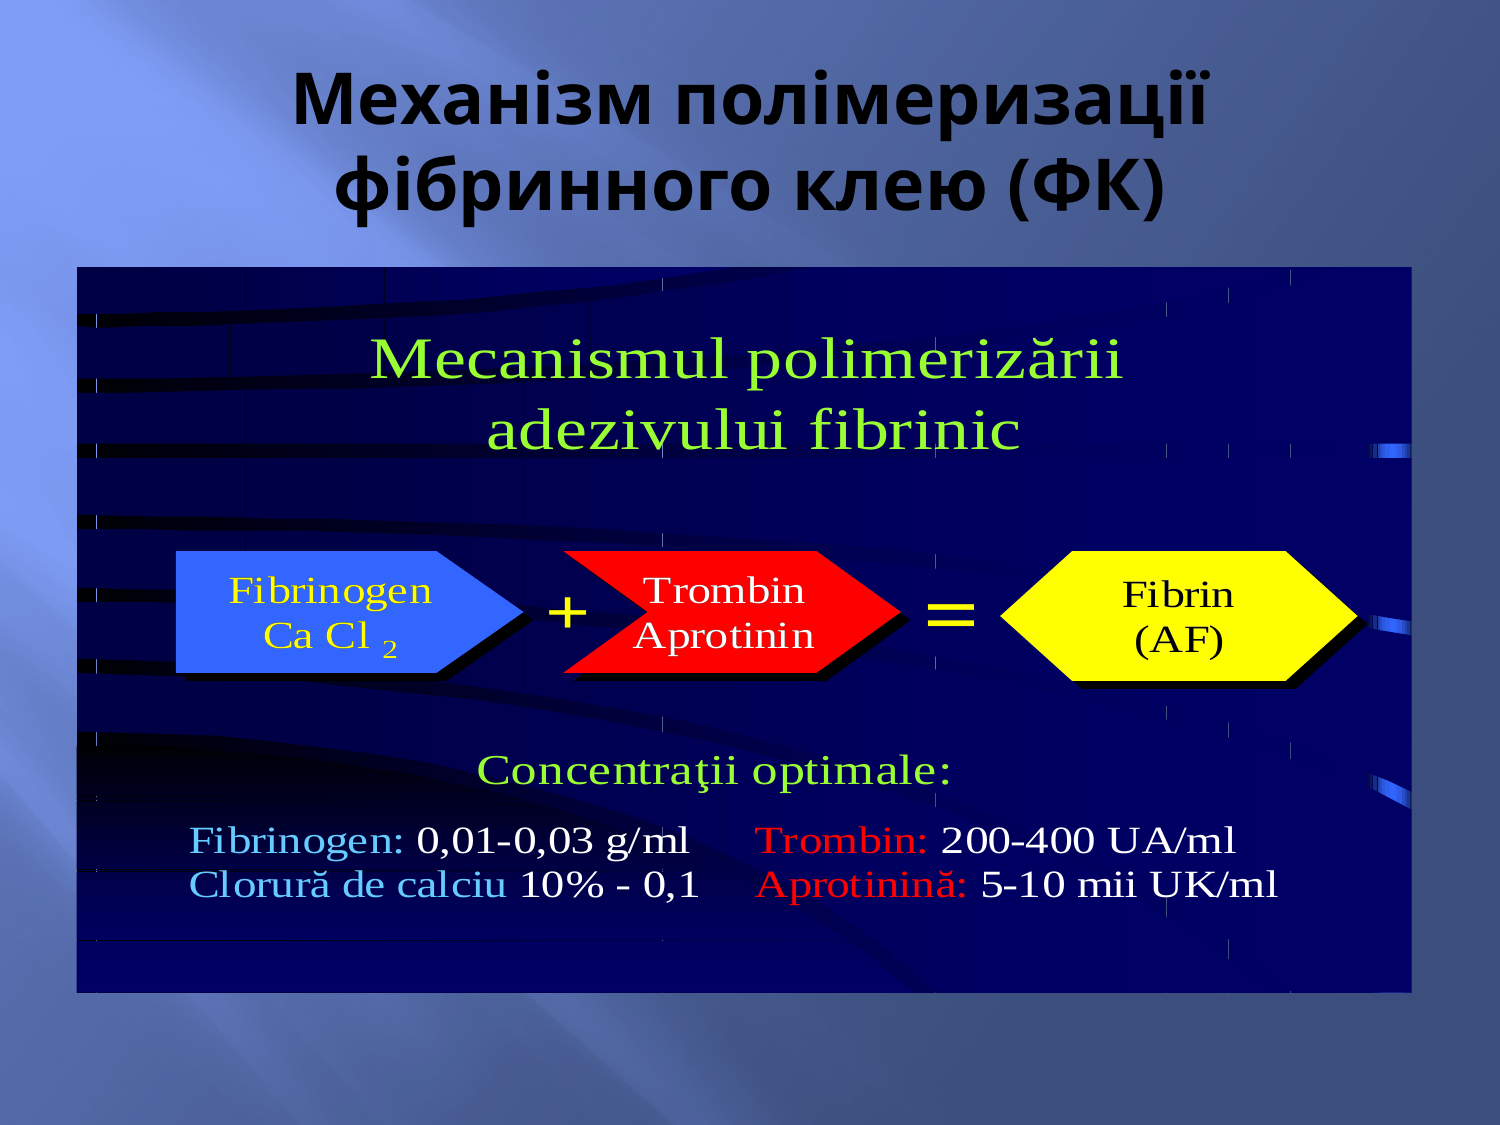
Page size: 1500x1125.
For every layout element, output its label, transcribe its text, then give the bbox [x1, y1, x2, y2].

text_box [76, 266, 1412, 993]
title Механізм полімеризації фібринного клею (ФК) [75, 45, 1425, 233]
